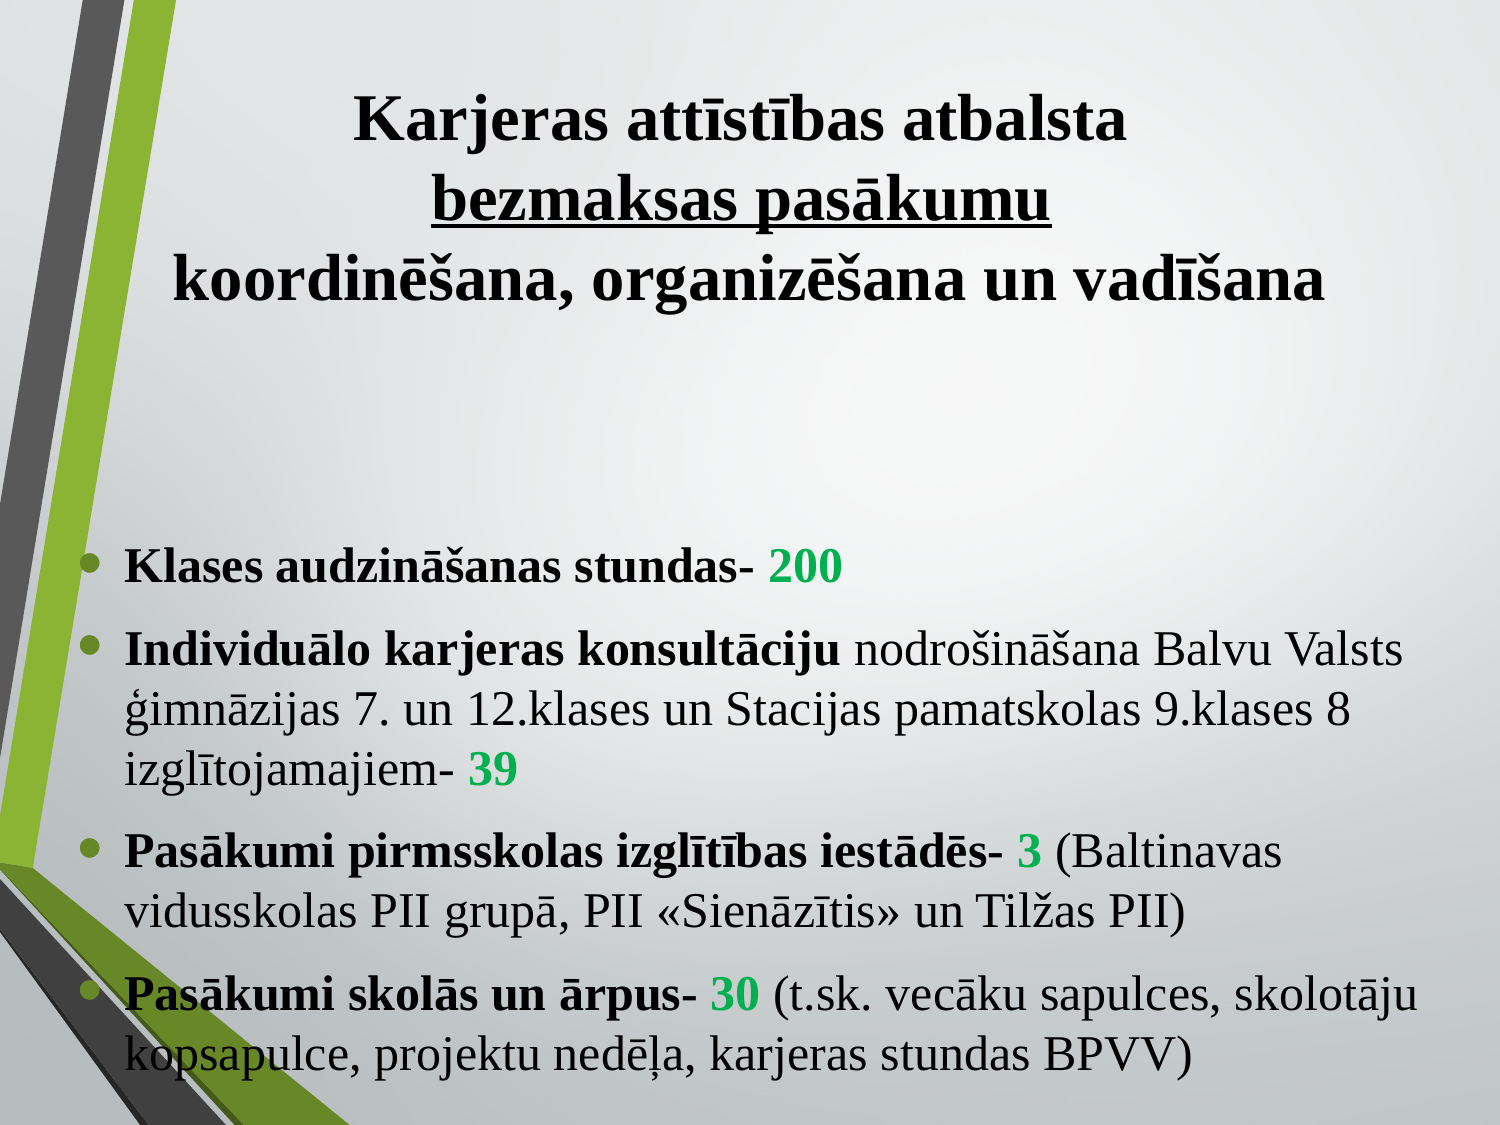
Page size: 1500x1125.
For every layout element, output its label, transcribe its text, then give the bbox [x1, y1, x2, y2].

title Karjeras attīstības atbalsta bezmaksas pasākumu koordinēšana, organizēšana un vadīšana [50, 99, 1450, 288]
list Klases audzināšanas stundas- 200 Individuālo karjeras konsultāciju nodrošināšana Balvu Valsts ģimnāzijas 7. un 12.klases un Stacijas pamatskolas 9.klases 8 izglītojamajiem- 39 Pasākumi pirmsskolas izglītības iestādēs- 3 (Baltinavas vidusskolas PII grupā, PII «Sienāzītis» un Tilžas PII) Pasākumi skolās un ārpus- 30 (t.sk. vecāku sapulces, skolotāju kopsapulce, projektu nedēļa, karjeras stundas BPVV) [62, 525, 1438, 1125]
